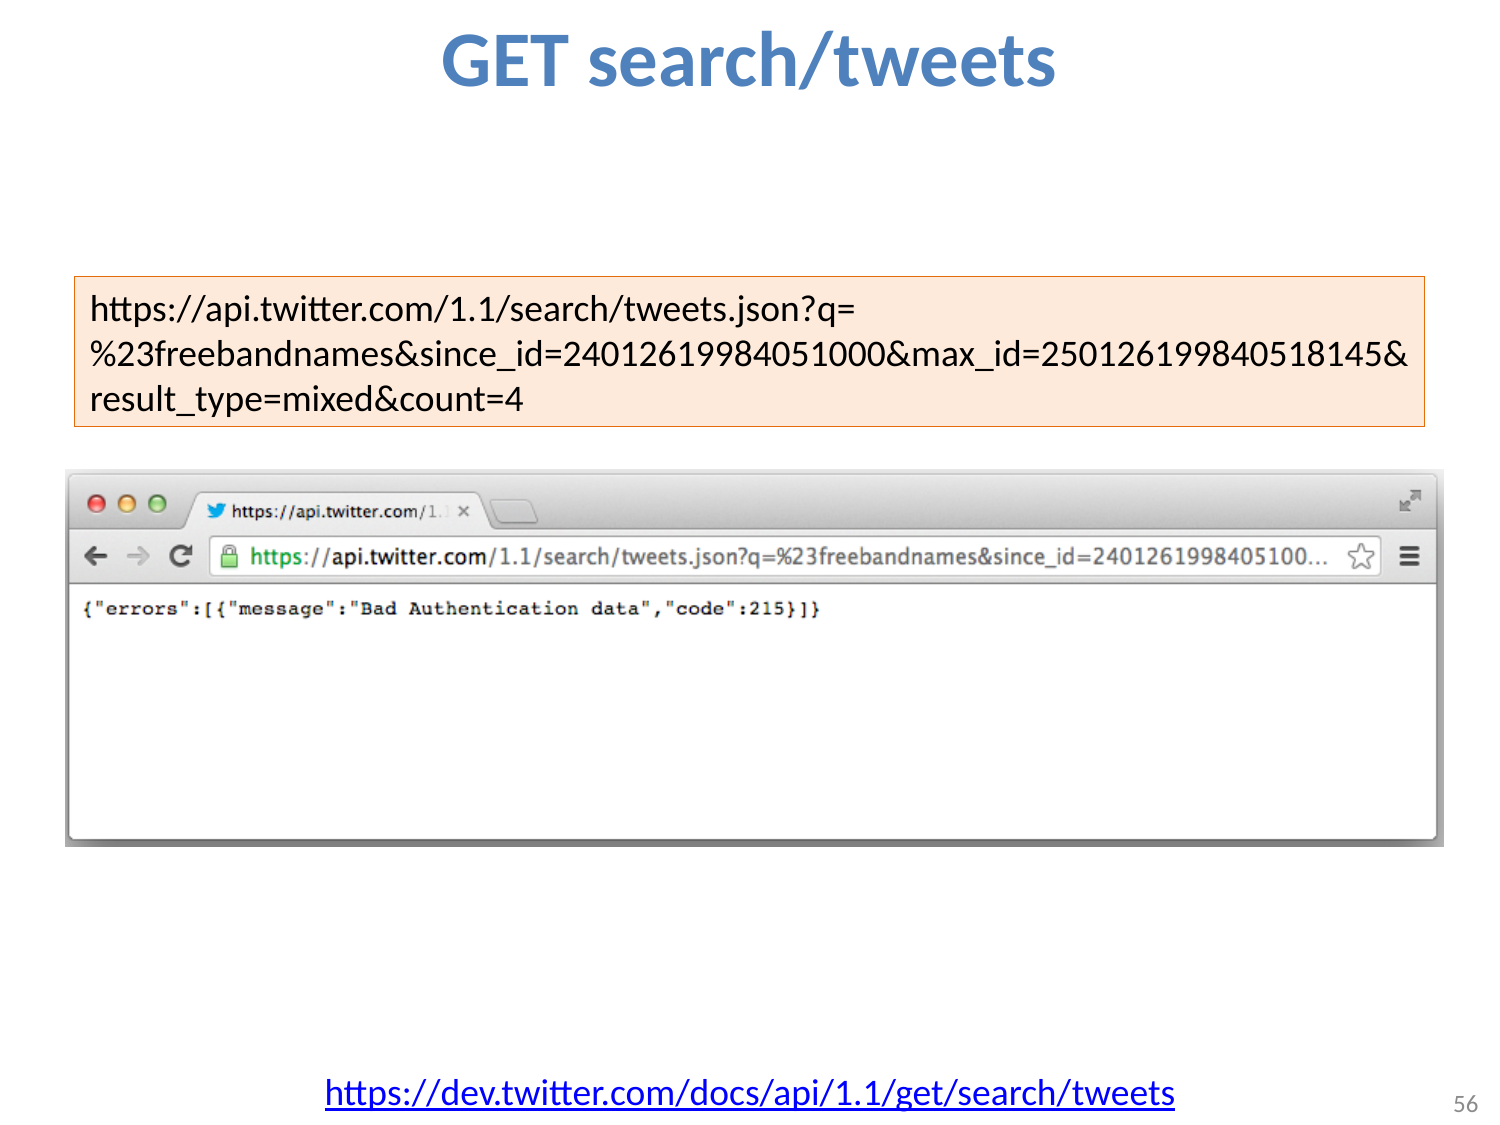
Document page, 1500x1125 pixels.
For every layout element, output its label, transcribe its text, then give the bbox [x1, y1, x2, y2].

text_box https://dev.twitter.com/docs/api/1.1/get/search/tweets [274, 1060, 1226, 1121]
slide_number 56 [1399, 1083, 1494, 1122]
text_box GET search/tweets [74, 0, 1425, 111]
text_box https://api.twitter.com/1.1/search/tweets.json?q=%23freebandnames&since_id=24012619984051000&max_id=250126199840518145&result_type=mixed&count=4 [74, 276, 1425, 427]
picture [65, 469, 1444, 848]
